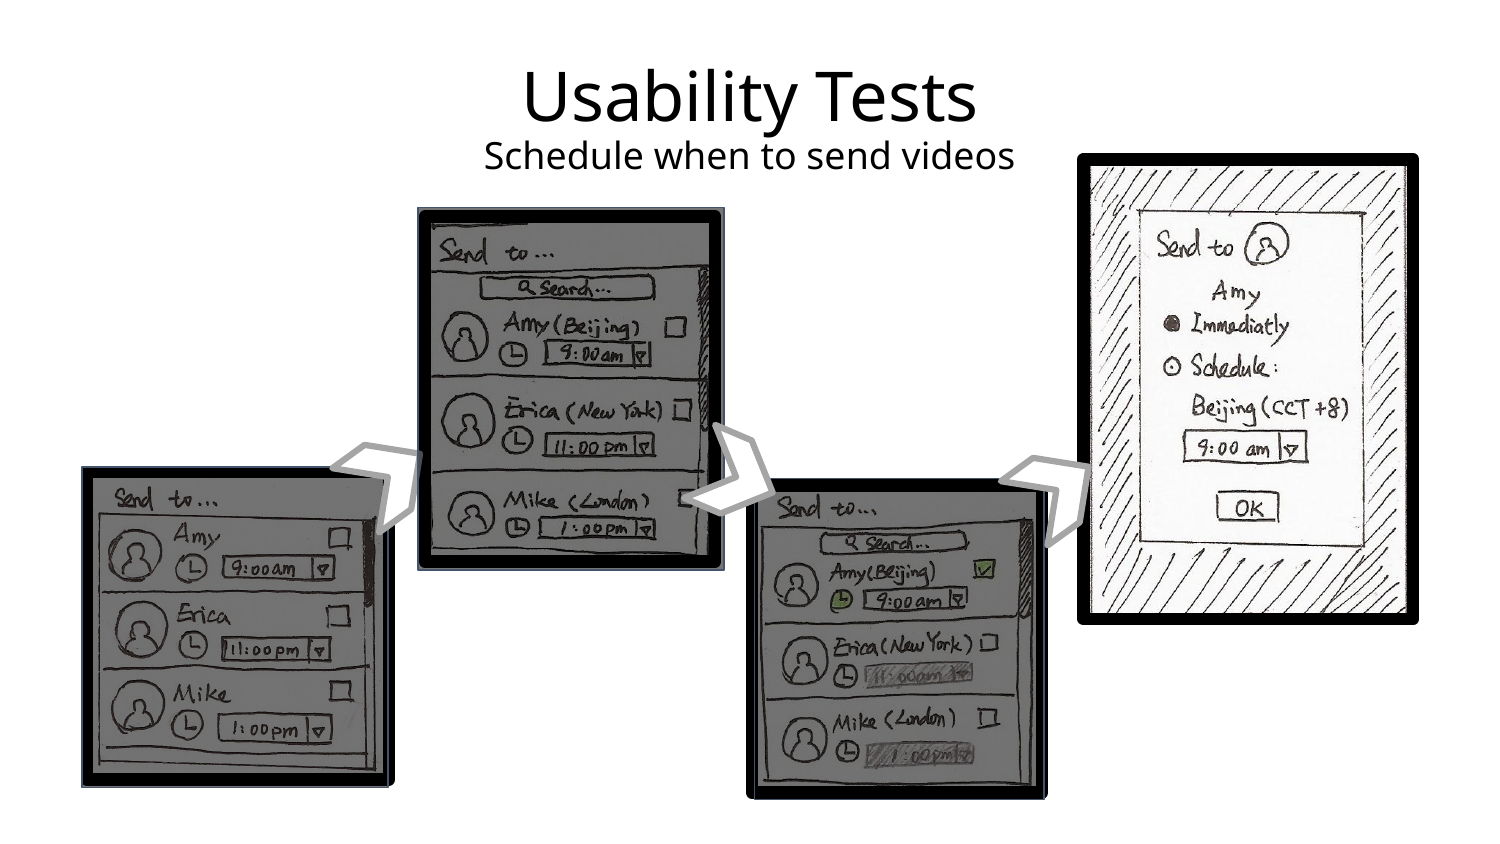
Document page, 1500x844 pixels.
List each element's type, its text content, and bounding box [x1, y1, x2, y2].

text_box [332, 444, 417, 530]
picture [431, 222, 709, 556]
picture [92, 478, 383, 774]
title Usability Tests Schedule when to send videos [51, 72, 1449, 167]
text_box [417, 207, 724, 570]
text_box [754, 478, 1044, 800]
picture [1089, 165, 1407, 613]
picture [758, 491, 1036, 787]
text_box [709, 424, 773, 514]
text_box [1000, 457, 1089, 546]
text_box [81, 466, 388, 788]
